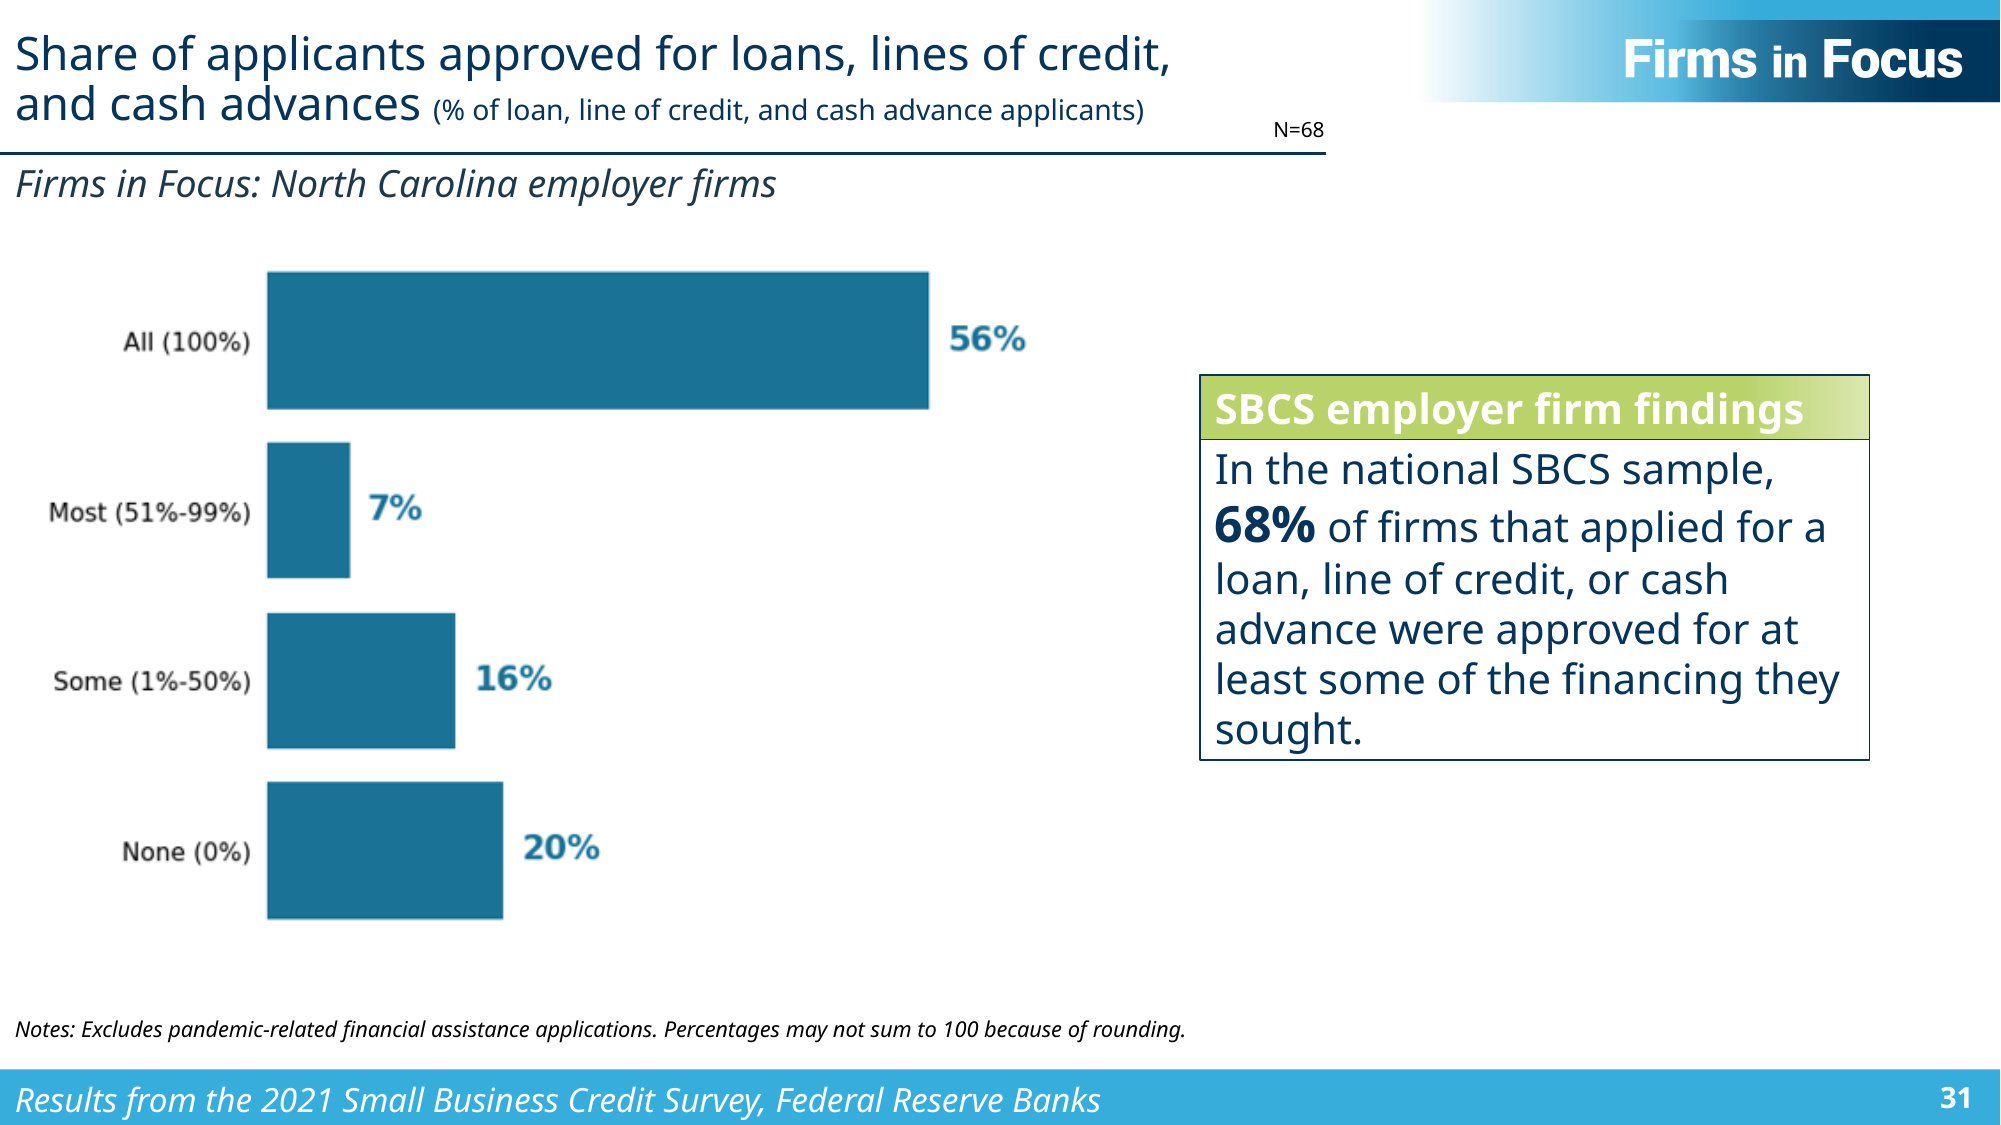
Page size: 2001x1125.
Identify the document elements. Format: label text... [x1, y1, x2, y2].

text_box In the national SBCS sample, 68% of firms that applied for a loan, line of credit, or cash advance were approved for at least some of the financing they sought. [1199, 440, 1870, 761]
picture [1190, 0, 2000, 178]
title Share of applicants approved for loans, lines of credit, and cash advances (% of loan, line of credit, and cash advance applicants) [0, 22, 1268, 139]
text_box Firms in Focus: North Carolina employer firms [0, 161, 1339, 210]
picture [25, 217, 1046, 975]
text_box Notes: Excludes pandemic-related financial assistance applications. Percentages may not sum to 100 because of rounding. [0, 1007, 1706, 1049]
text_box N=68 [1113, 109, 1339, 149]
text_box SBCS employer firm findings [1199, 375, 1870, 440]
